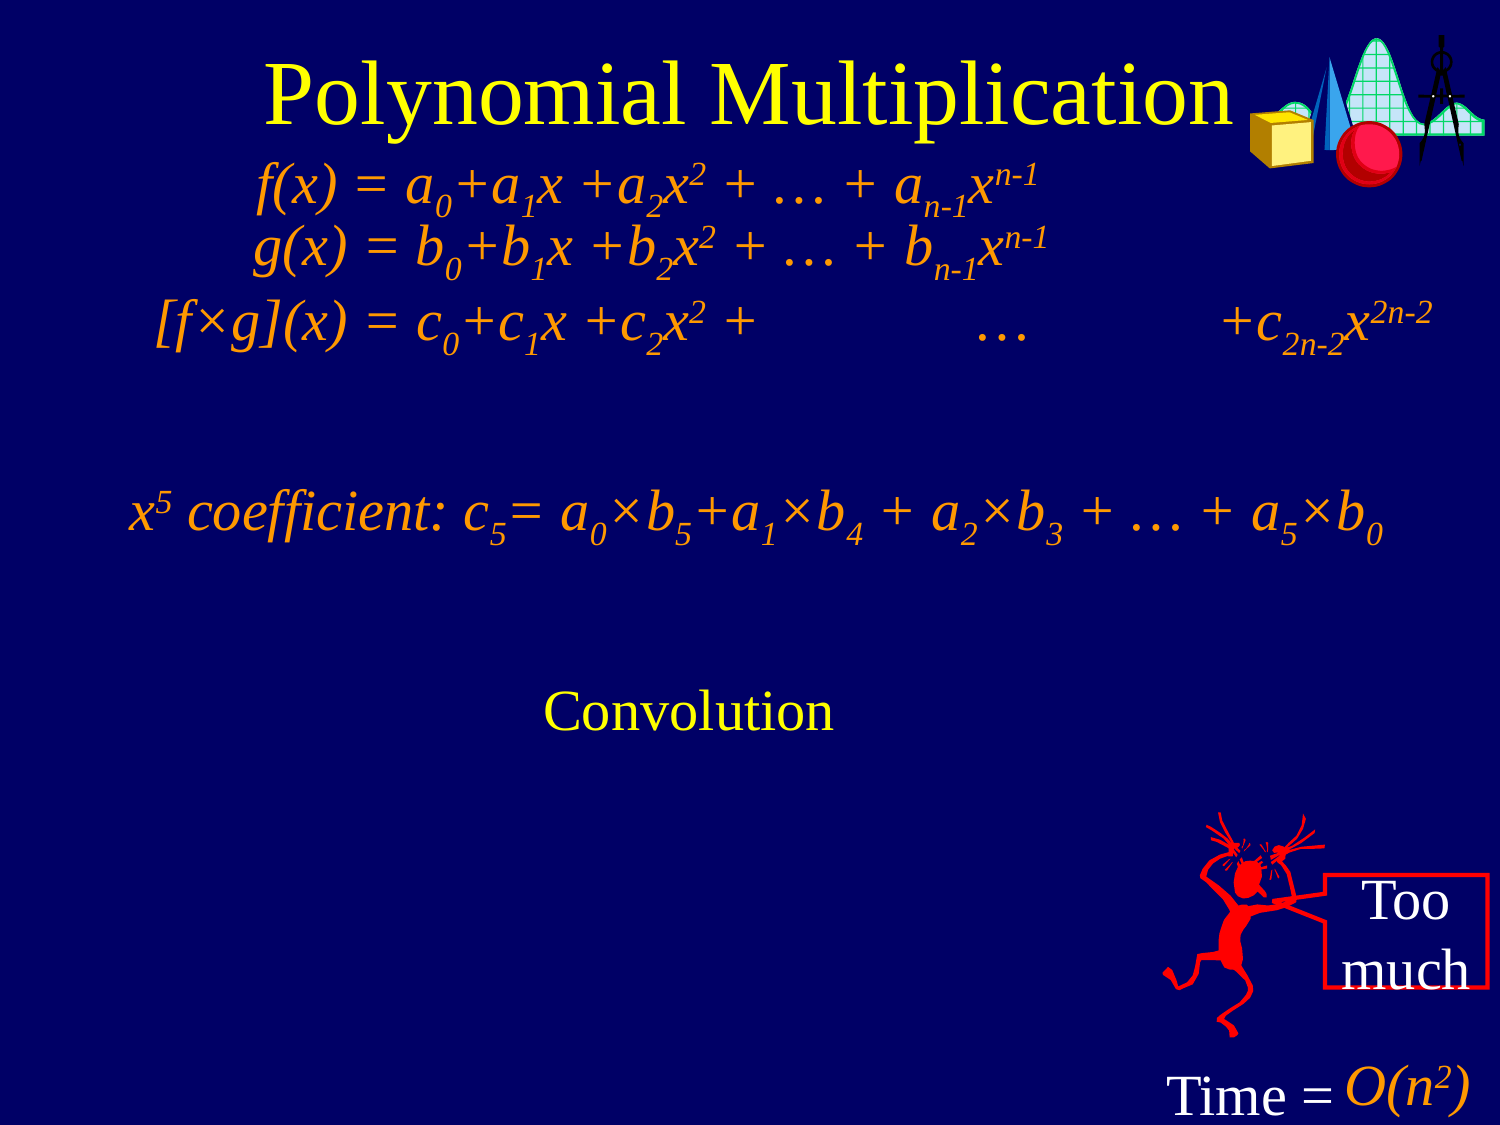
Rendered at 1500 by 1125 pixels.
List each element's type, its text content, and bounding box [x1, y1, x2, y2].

text_box O(n2) [1329, 1045, 1487, 1125]
text_box Convolution [528, 664, 851, 750]
text_box x5 coefficient: c5= a0×b5+a1×b4 + a2×b3 + … + a5×b0 [115, 464, 1399, 560]
text_box f(x) = a0+a1x +a2x2 + … + an-1xn-1 [241, 137, 1055, 200]
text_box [1162, 812, 1488, 1038]
text_box g(x) = b0+b1x +b2x2 + … + bn-1xn-1 [238, 200, 1065, 275]
title Polynomial Multiplication [87, 0, 1413, 150]
text_box [f×g](x) = c0+c1x +c2x2 + … +c2n-2x2n-2 [138, 275, 1448, 370]
text_box Time = [1151, 1050, 1329, 1125]
picture [1249, 34, 1485, 188]
